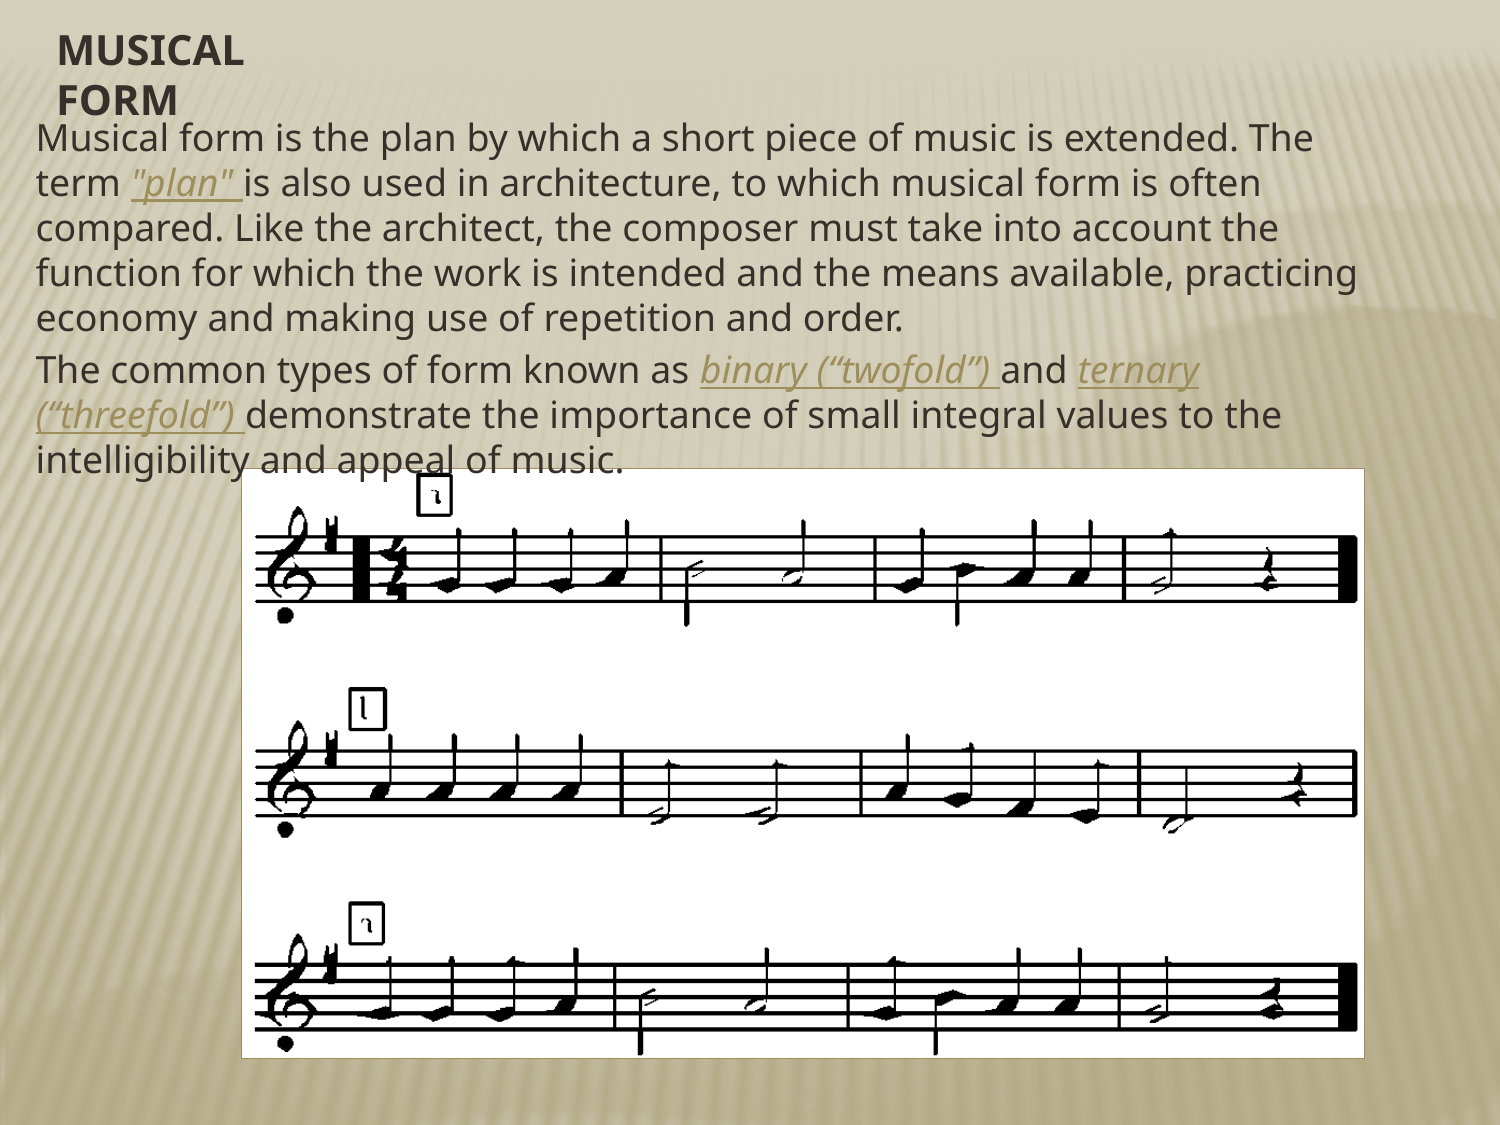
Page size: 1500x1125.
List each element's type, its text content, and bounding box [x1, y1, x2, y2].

picture [241, 468, 1365, 1059]
list Musical form is the plan by which a short piece of music is extended. The term "plan" is also used in architecture, to which musical form is often compared. Like the architect, the composer must take into account the function for which the work is intended and the means available, practicing economy and making use of repetition and order. The common types of form known as binary (“twofold”) and ternary (“threefold”) demonstrate the importance of small integral values to the intelligibility and appeal of music. [17, 113, 1394, 516]
title Musical Form [41, 30, 375, 113]
